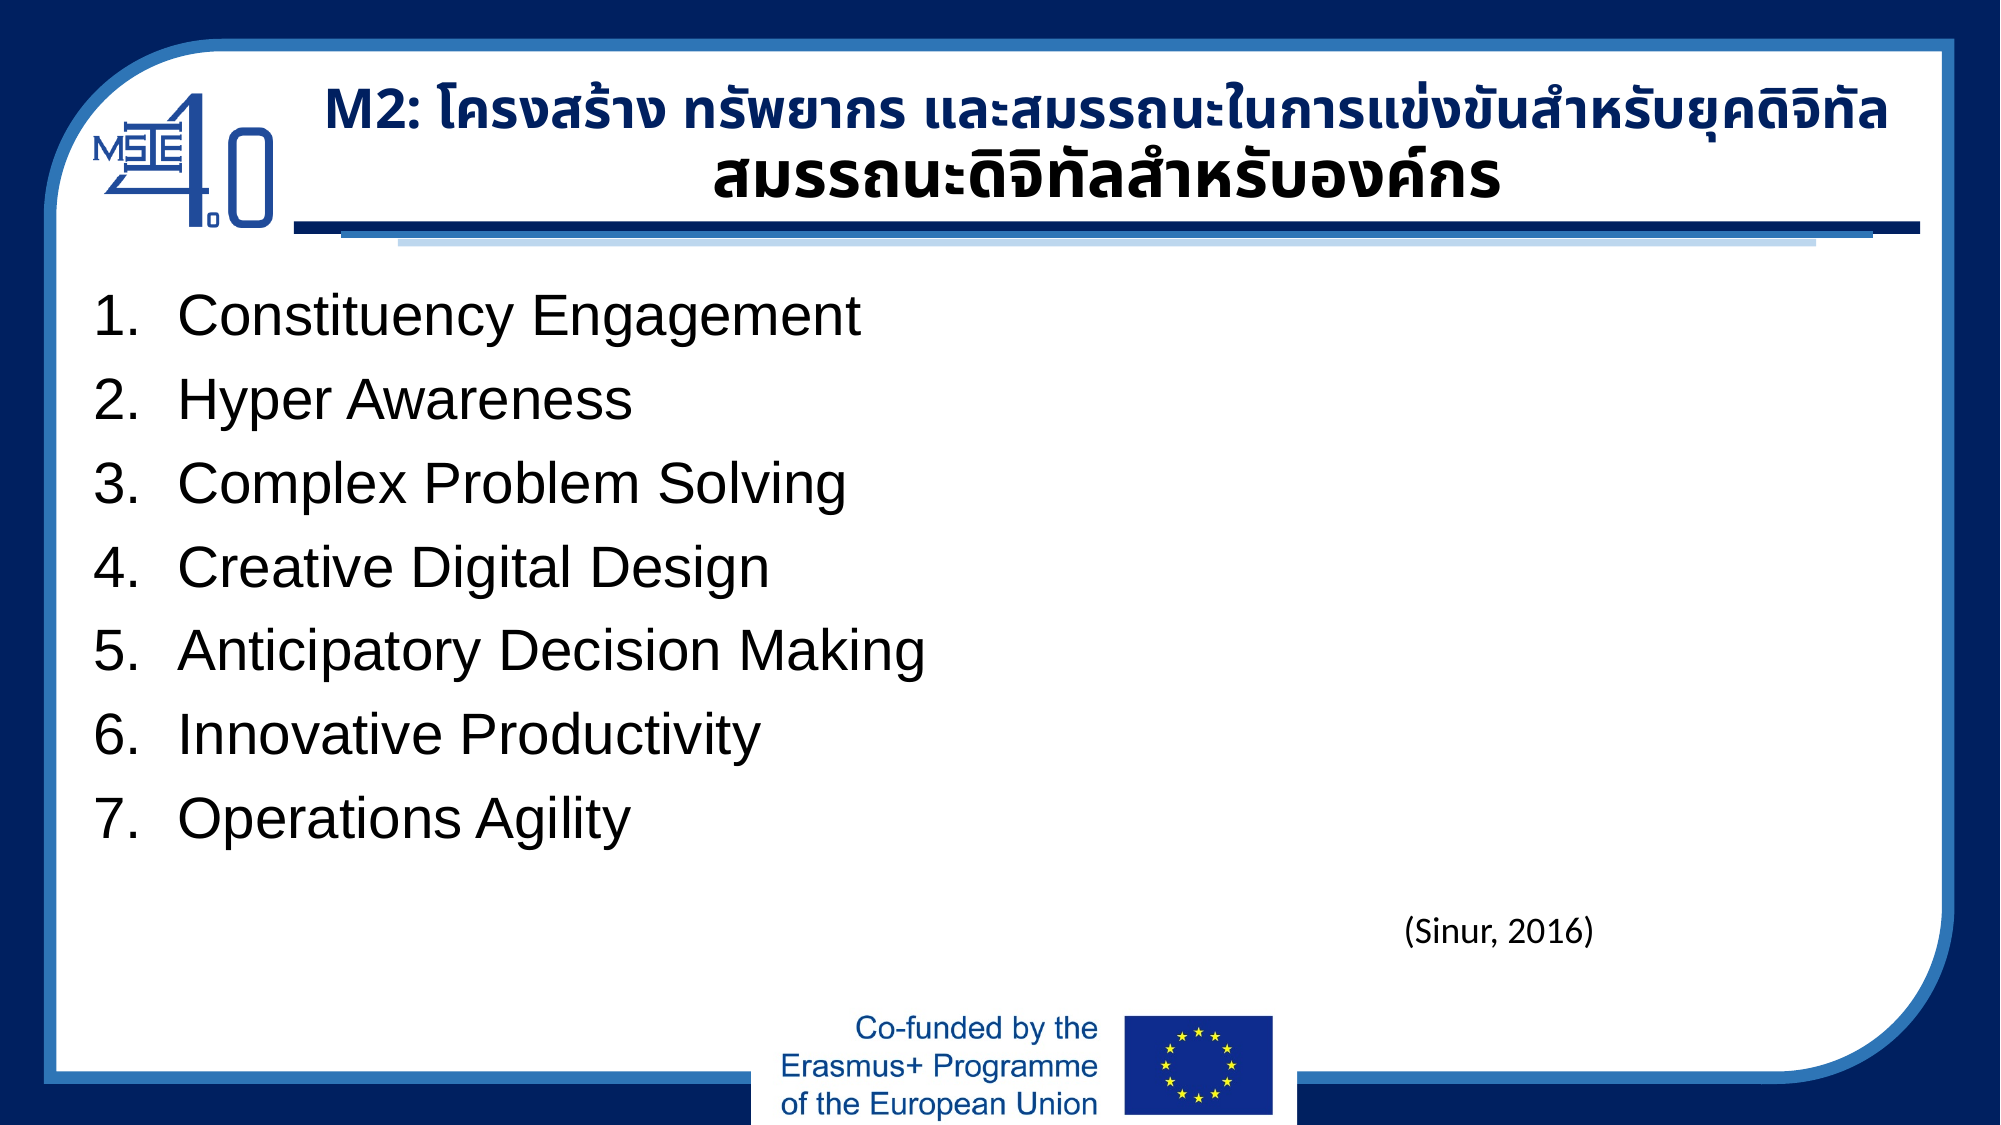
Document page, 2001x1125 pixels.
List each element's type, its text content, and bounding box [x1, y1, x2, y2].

text_box (Sinur, 2016) [999, 898, 2000, 959]
title M2: โครงสร้าง ทรัพยากร และสมรรถนะในการแข่งขันสำหรับยุคดิจิทัลสมรรถนะดิจิทัลสำหรับองค์กร [294, 73, 1921, 220]
list Constituency Engagement Hyper Awareness Complex Problem Solving Creative Digital Design Anticipatory Decision Making Innovative Productivity Operations Agility [78, 277, 1921, 984]
picture [751, 1003, 1298, 1125]
